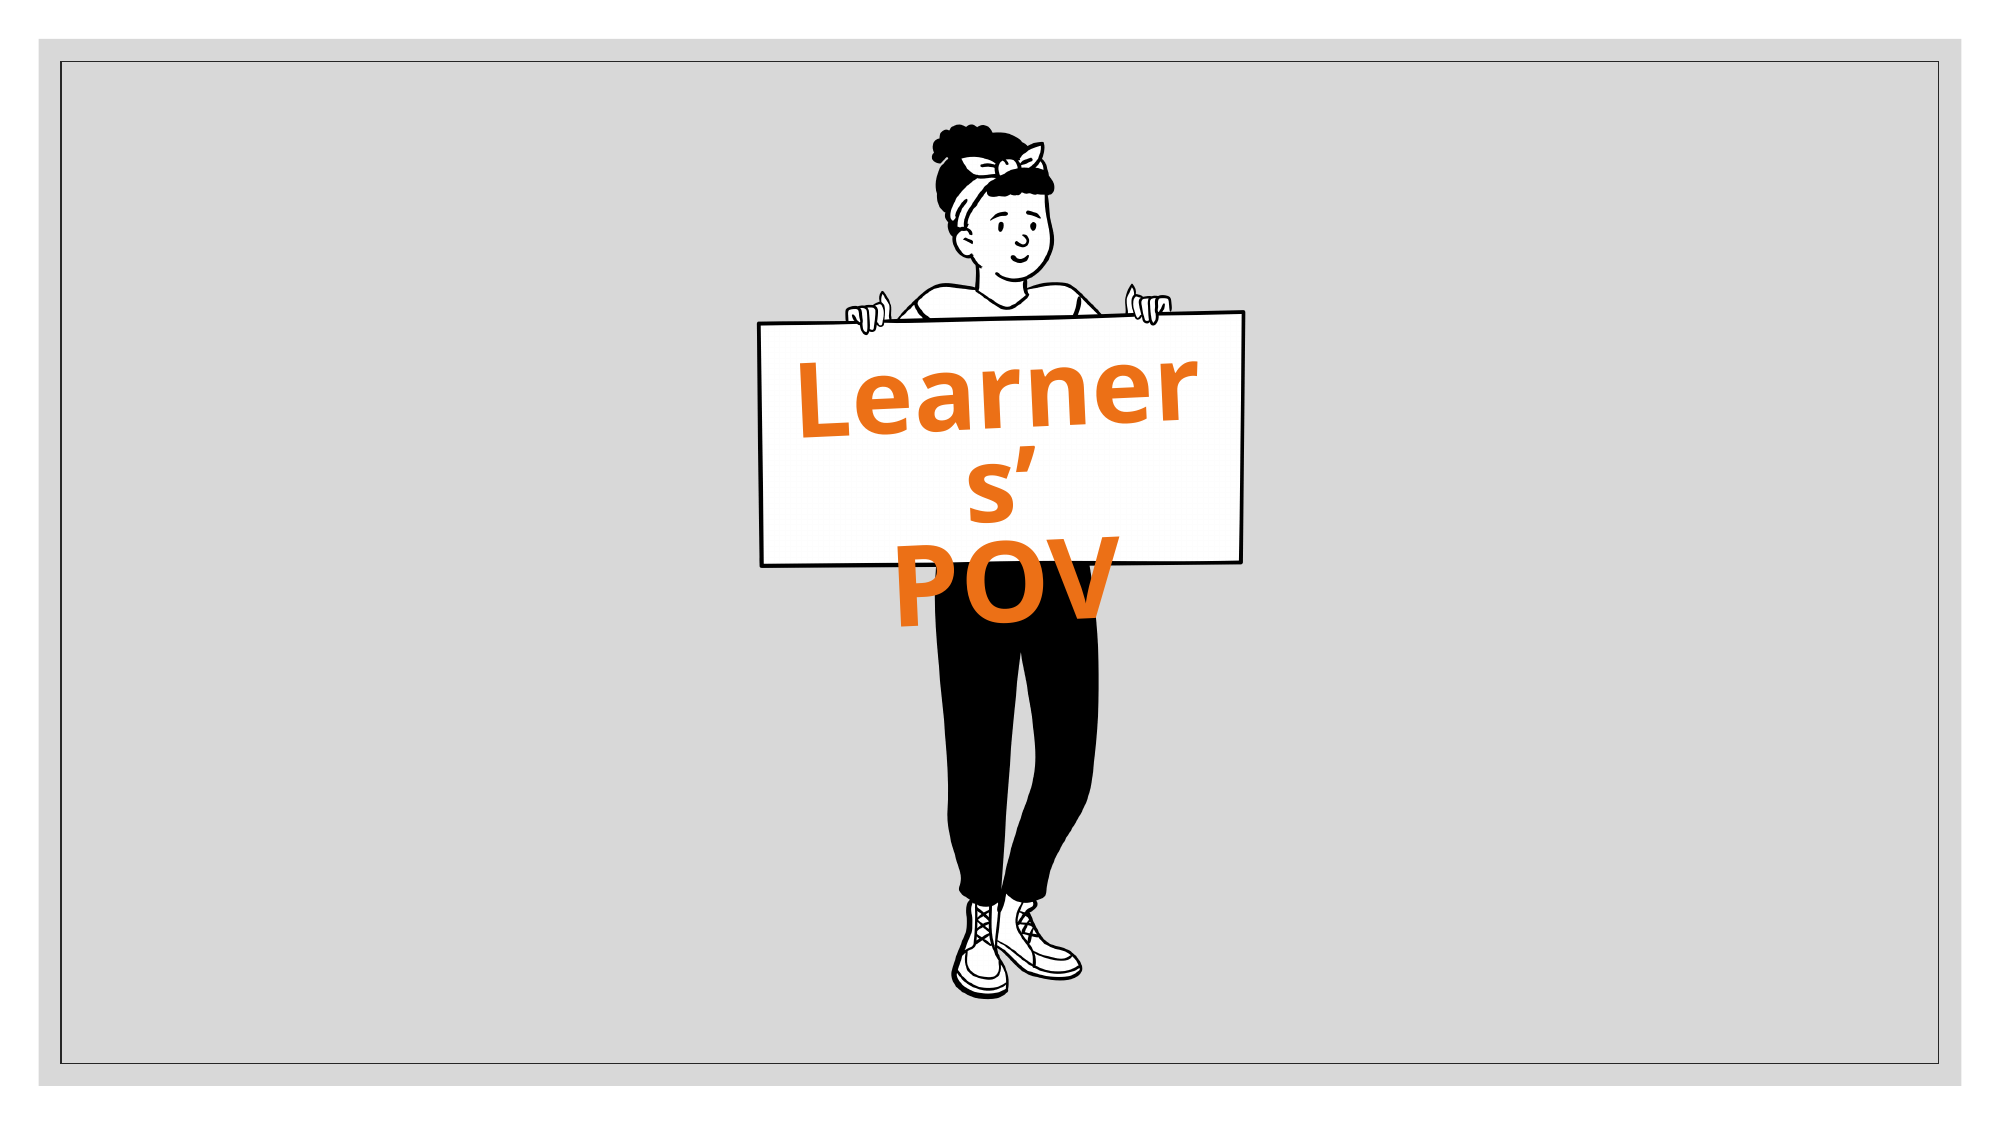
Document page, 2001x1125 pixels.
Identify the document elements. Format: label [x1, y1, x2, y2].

picture [747, 116, 1253, 1009]
